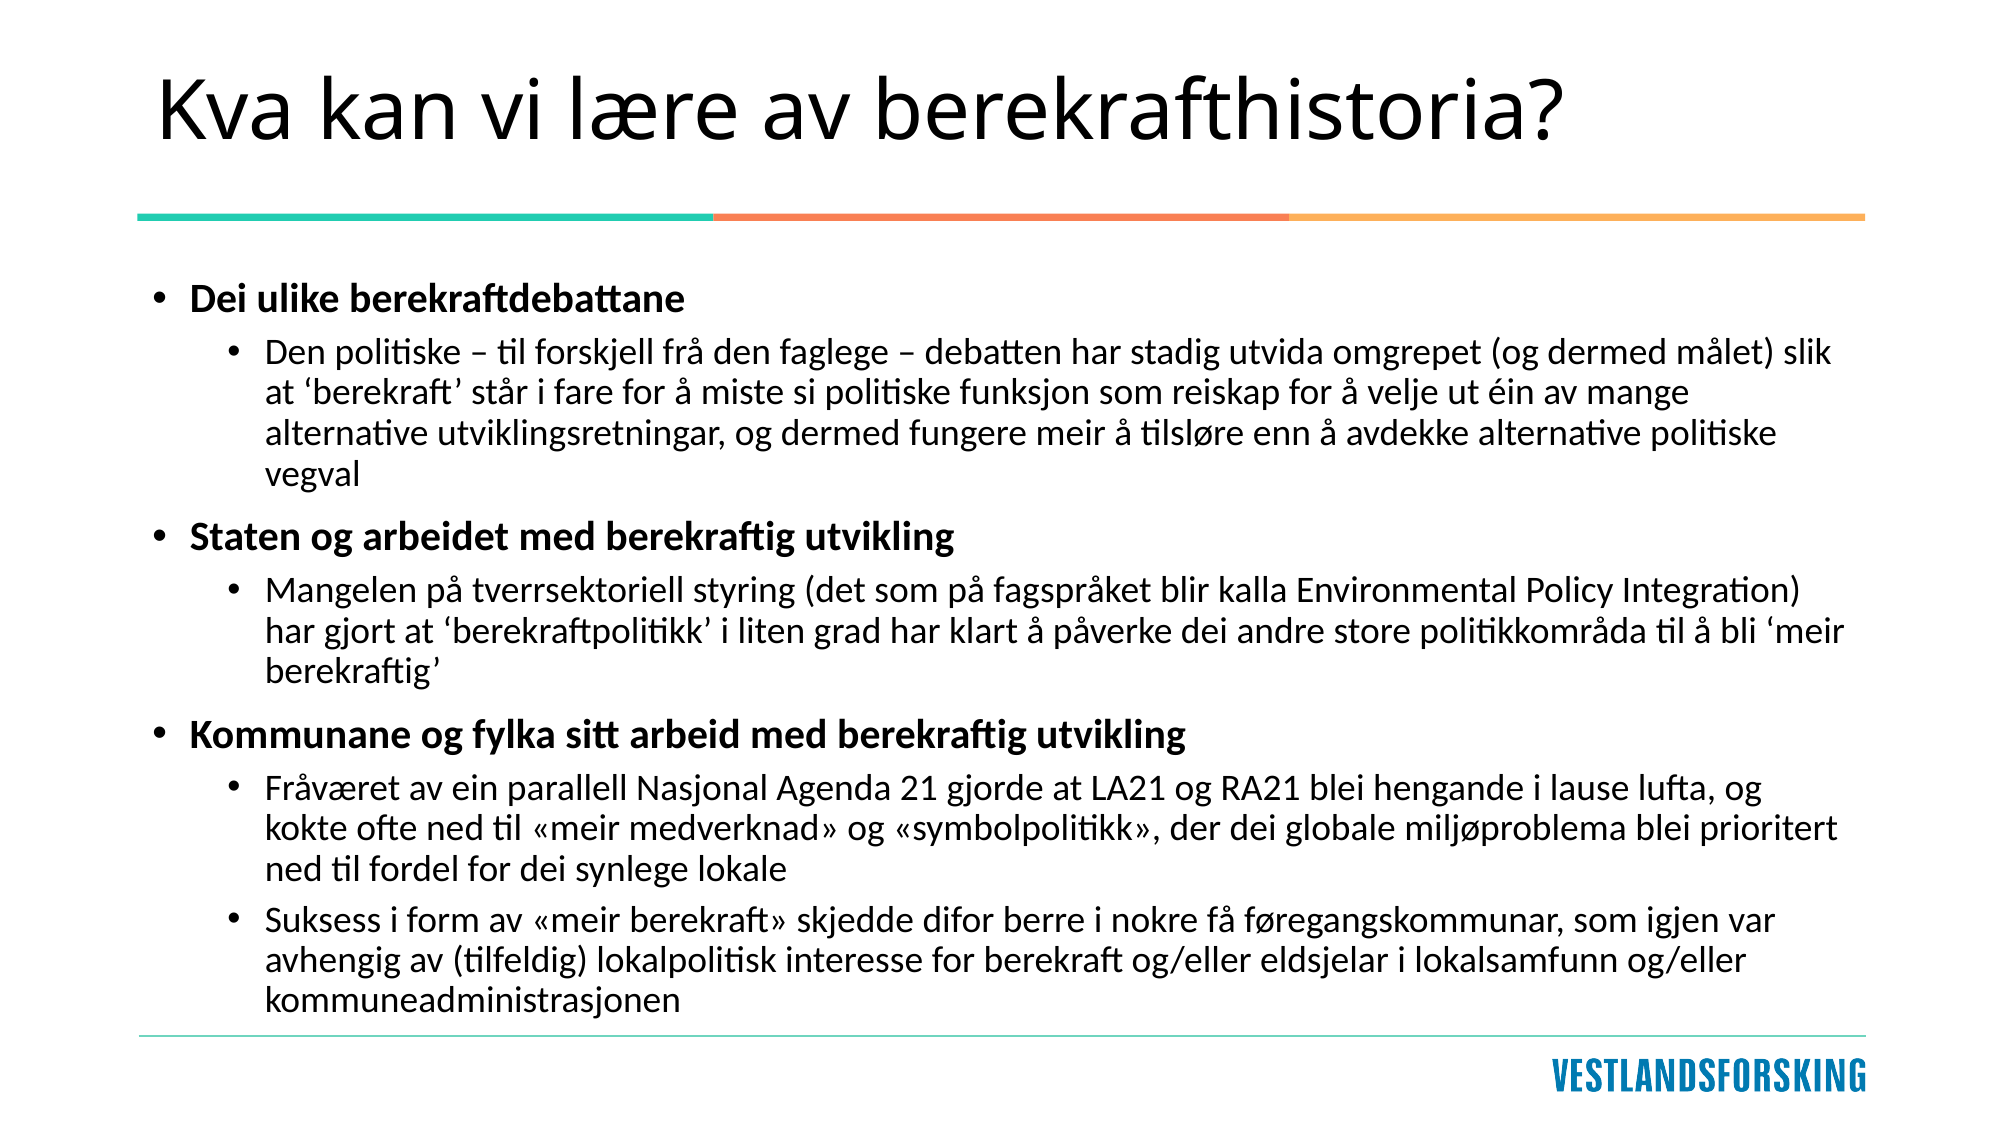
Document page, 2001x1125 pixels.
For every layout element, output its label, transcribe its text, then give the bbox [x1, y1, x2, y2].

picture [1834, 1058, 1839, 1075]
picture [1691, 1058, 1708, 1092]
picture [1706, 1058, 1718, 1092]
picture [1663, 1058, 1668, 1073]
picture [1649, 1058, 1655, 1092]
picture [1766, 1058, 1783, 1092]
picture [1593, 1058, 1607, 1092]
picture [1845, 1058, 1852, 1092]
picture [1628, 1058, 1639, 1092]
picture [1781, 1058, 1794, 1092]
picture [1564, 1058, 1570, 1092]
picture [1614, 1058, 1621, 1092]
list Dei ulike berekraftdebattane Den politiske – til forskjell frå den faglege – debatten har stadig utvida omgrepet (og dermed målet) slik at ‘berekraft’ står i fare for å miste si politiske funksjon som reiskap for å velje ut éin av mange alternative utviklingsretningar, og dermed fungere meir å tilsløre enn å avdekke alternative politiske vegval Staten og arbeidet med berekraftig utvikling Mangelen på tverrsektoriell styring (det som på fagspråket blir kalla Environmental Policy Integration) har gjort at ‘berekraftpolitikk’ i liten grad har klart å påverke dei andre store politikkområda til å bli ‘meir berekraftig’ Kommunane og fylka sitt arbeid med berekraftig utvikling Fråværet av ein parallell Nasjonal Agenda 21 gjorde at LA21 og RA21 blei hengande i lause lufta, og kokte ofte ned til «meir medverknad» og «symbolpolitikk», der dei globale miljøproblema blei prioritert ned til fordel for dei synlege lokale Suksess i form av «meir berekraft» skjedde difor berre i nokre få føregangskommunar, som igjen var avhengig av (tilfeldig) lokalpolitisk interesse for berekraft og/eller eldsjelar i lokalsamfunn og/eller kommuneadministrasjonen [137, 269, 1866, 1014]
picture [1746, 1058, 1754, 1092]
picture [1552, 1066, 1556, 1092]
picture [1821, 1058, 1825, 1092]
picture [1725, 1058, 1737, 1092]
picture [1807, 1058, 1814, 1092]
picture [1577, 1058, 1595, 1092]
picture [1675, 1058, 1679, 1092]
title Kva kan vi lære av berekrafthistoria? [140, 59, 1866, 214]
picture [1856, 1063, 1866, 1087]
picture [1832, 1077, 1837, 1092]
picture [1661, 1074, 1666, 1092]
